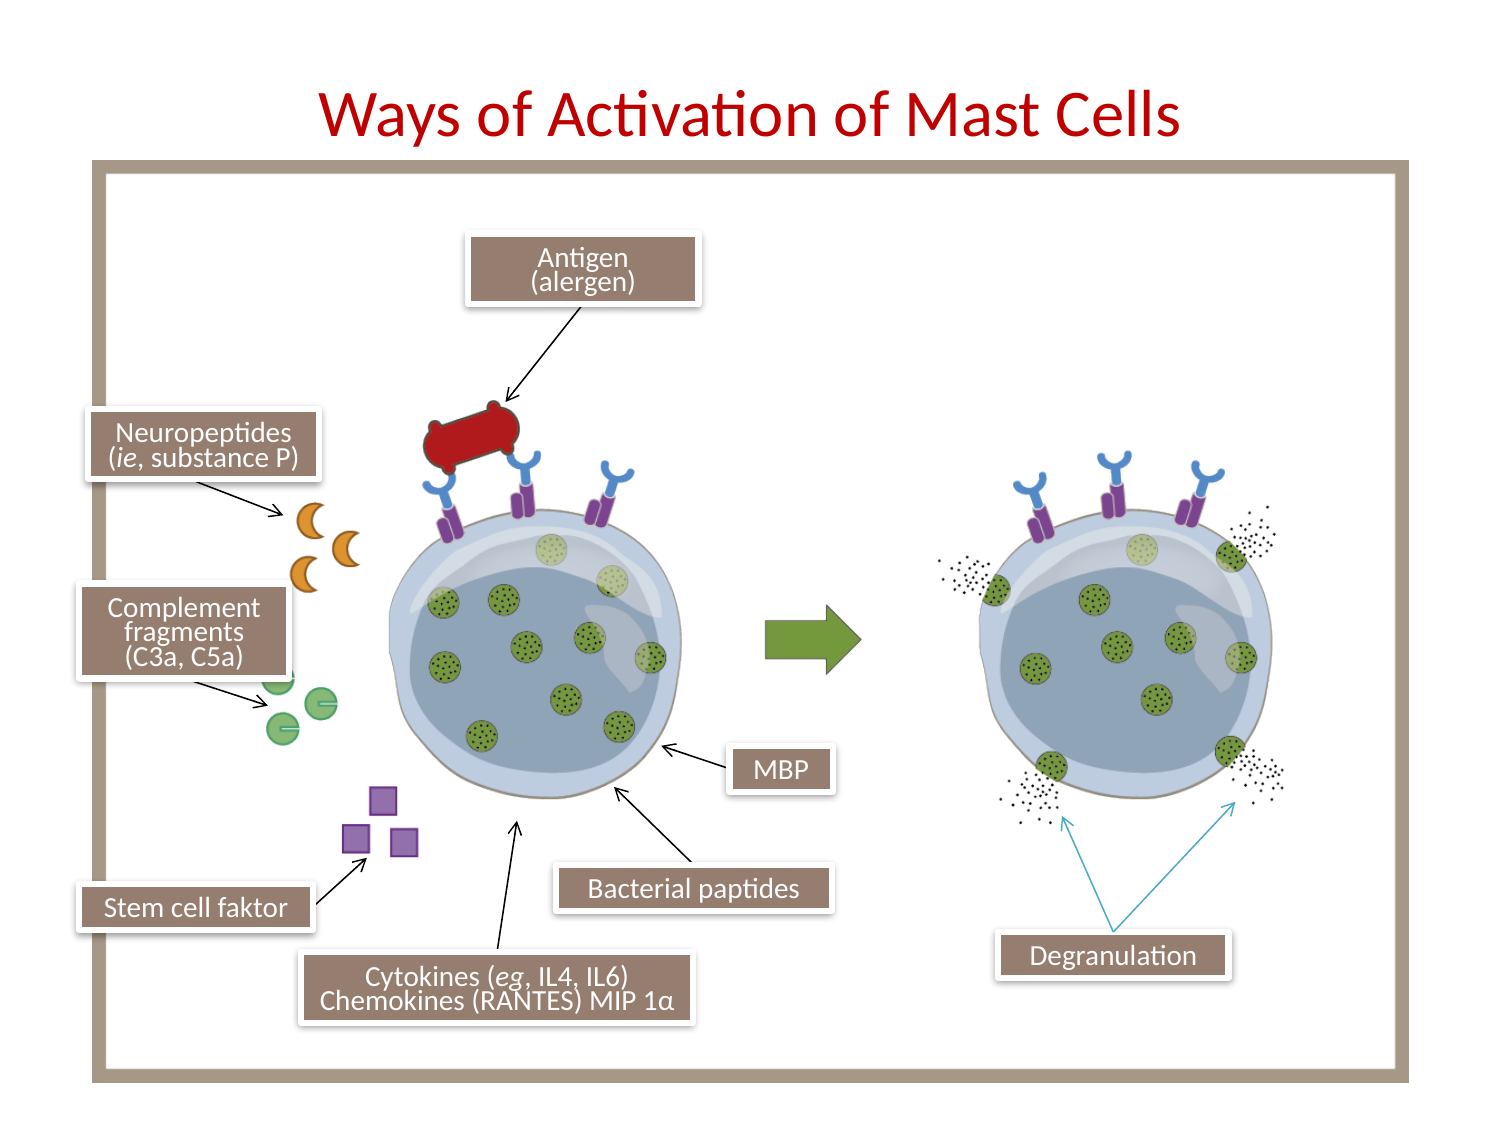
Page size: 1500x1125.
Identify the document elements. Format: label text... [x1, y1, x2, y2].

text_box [613, 786, 695, 866]
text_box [196, 481, 284, 516]
text_box Complement fragments (C3a, C5a) [76, 580, 87, 682]
title Ways of Activation of Mast Cells [75, 45, 1425, 175]
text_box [312, 857, 368, 908]
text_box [1061, 815, 1107, 933]
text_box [505, 306, 584, 403]
picture [92, 160, 1409, 1083]
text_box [660, 745, 730, 770]
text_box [183, 679, 269, 706]
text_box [1112, 801, 1236, 933]
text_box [496, 820, 518, 953]
text_box Stem cell faktor [76, 881, 87, 933]
